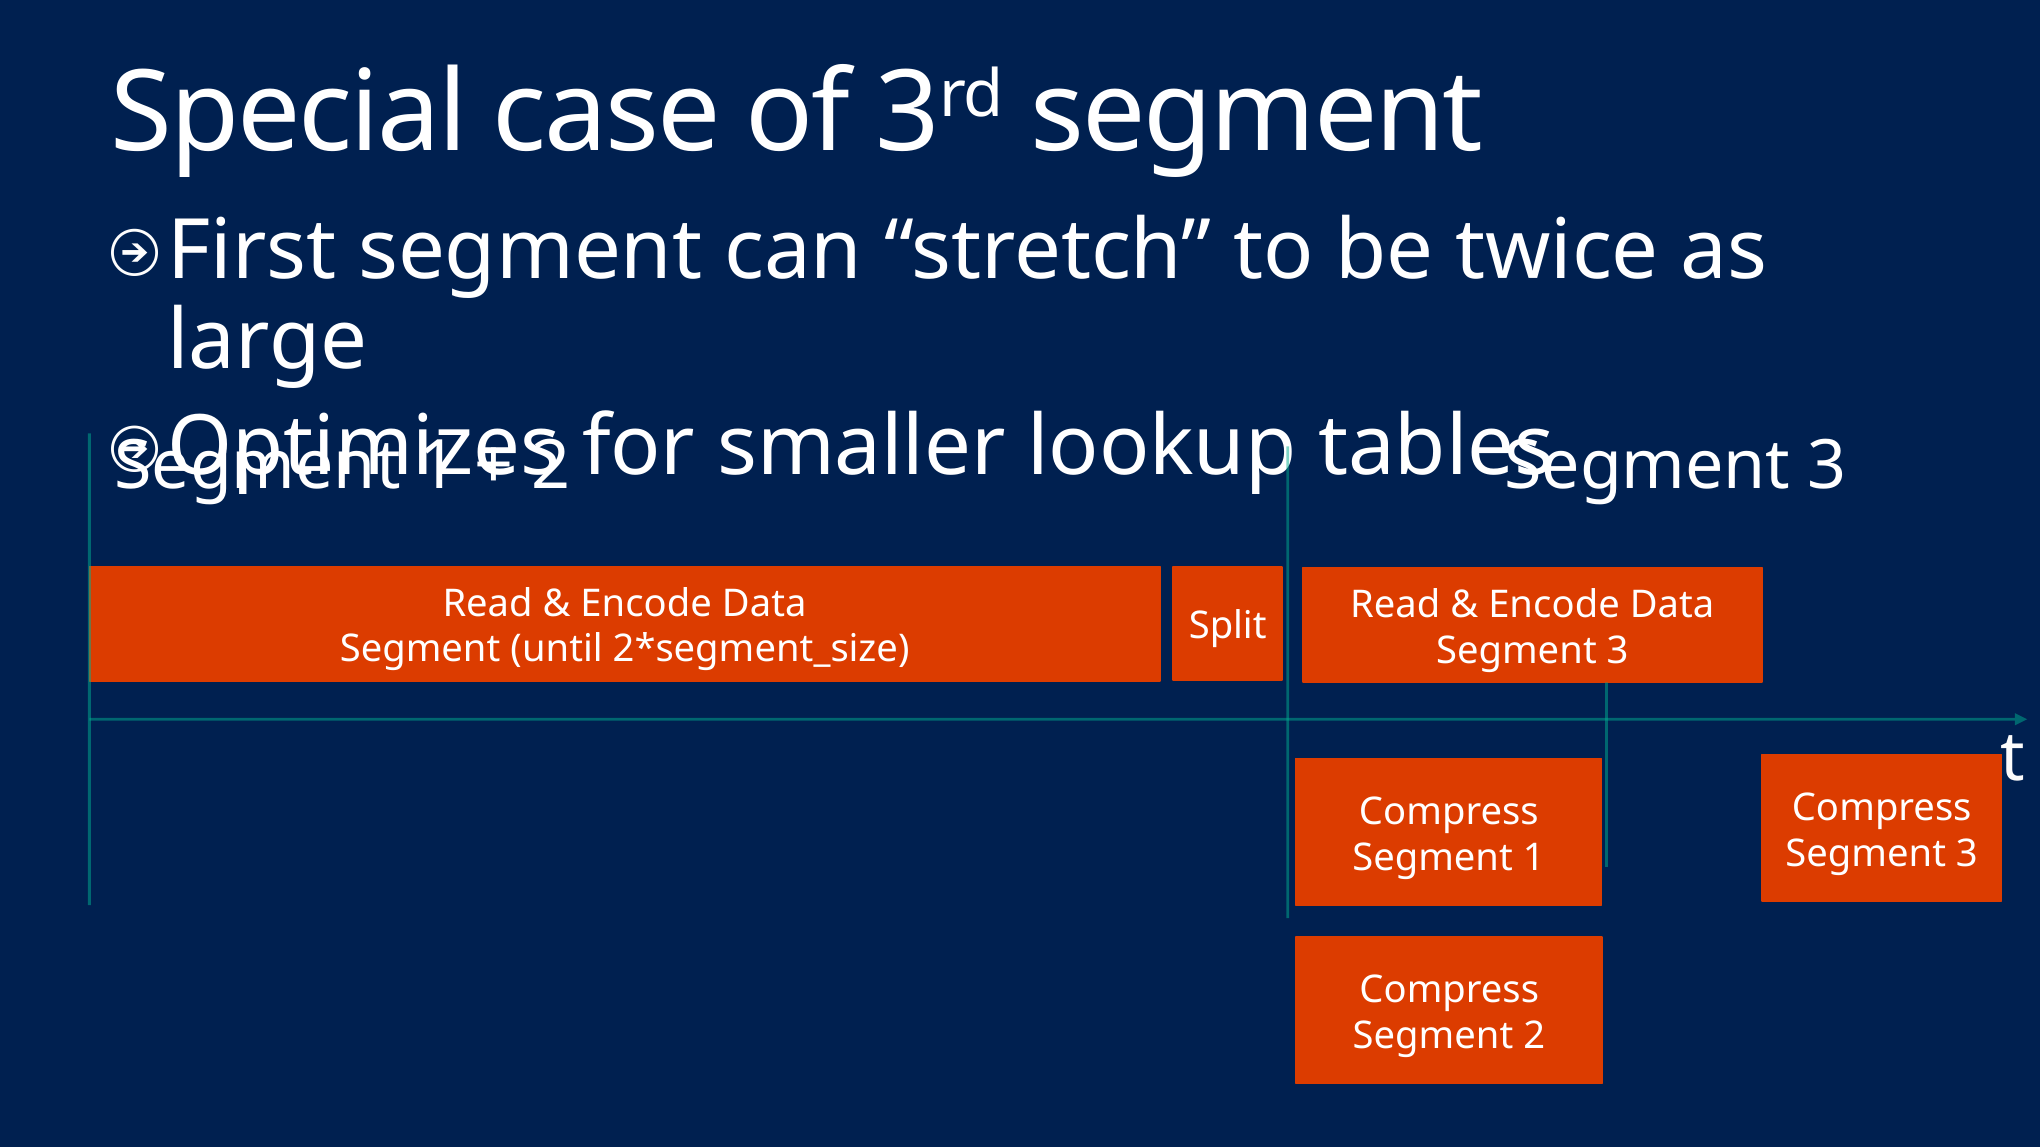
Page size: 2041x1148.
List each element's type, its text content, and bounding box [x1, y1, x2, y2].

text_box Compress Segment 3 [1761, 754, 2002, 902]
text_box t [1985, 706, 2041, 810]
picture [111, 216, 170, 276]
text_box Split [1172, 566, 1283, 681]
text_box Compress Segment 1 [1295, 758, 1602, 906]
title Special case of 3rd segment [86, 38, 1953, 141]
text_box Read & Encode Data Segment 3 [1302, 567, 1763, 683]
list First segment can “stretch” to be twice as large Optimizes for smaller lookup tables [87, 191, 1953, 424]
picture [111, 413, 170, 472]
text_box Segment 1 + 2 [114, 424, 612, 503]
text_box Read & Encode Data Segment (until 2*segment_size) [91, 566, 1161, 682]
text_box Segment 3 [1504, 420, 2002, 503]
text_box Compress Segment 2 [1295, 936, 1603, 1084]
